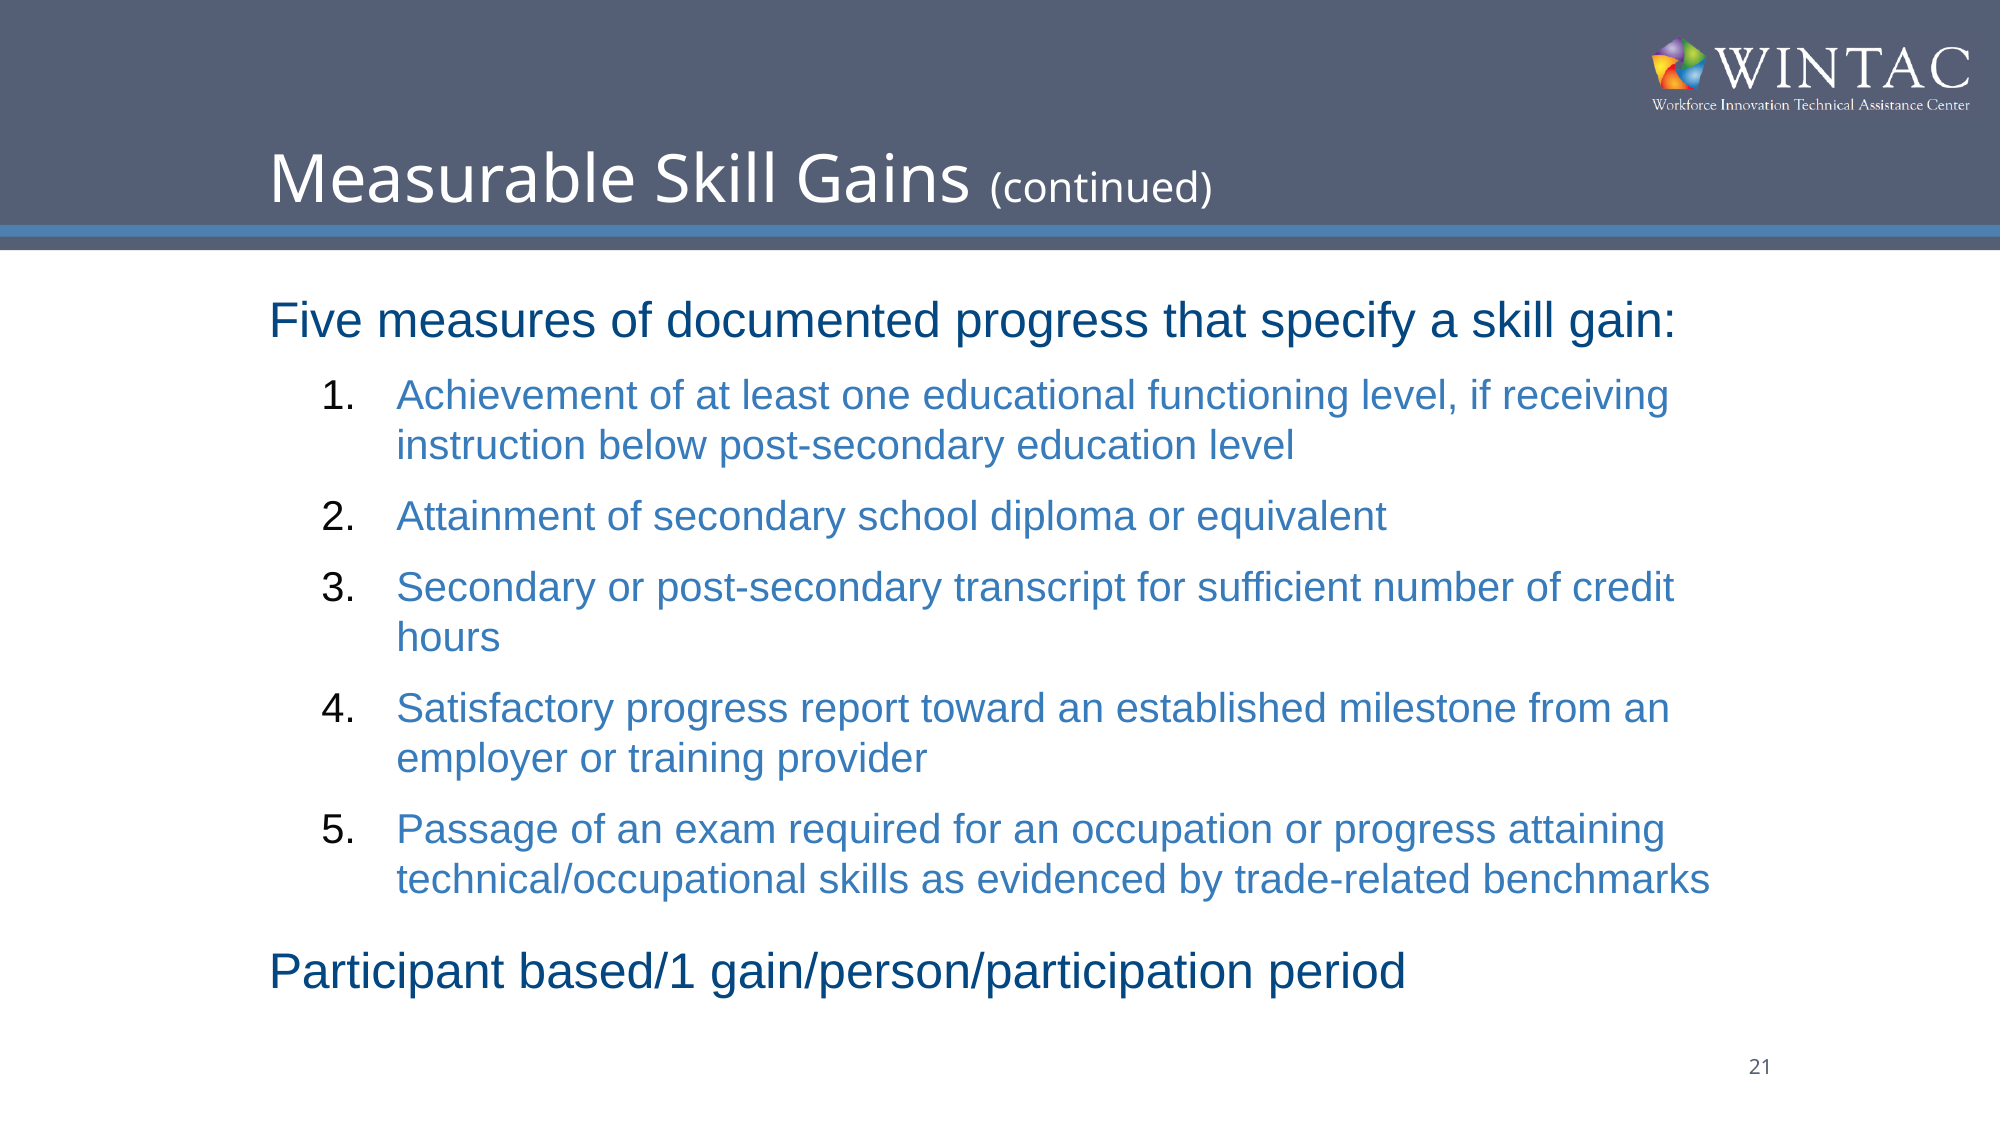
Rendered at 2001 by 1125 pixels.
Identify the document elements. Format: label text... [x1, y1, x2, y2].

picture [1641, 27, 1981, 120]
title Measurable Skill Gains (continued) [253, 54, 1788, 225]
list Five measures of documented progress that specify a skill gain: Achievement of at least one educational functioning level, if receiving instruction below post-secondary education level Attainment of secondary school diploma or equivalent Secondary or post-secondary transcript for sufficient number of credit hours Satisfactory progress report toward an established milestone from an employer or training provider Passage of an exam required for an occupation or progress attaining technical/occupational skills as evidenced by trade-related benchmarks Participant based/1 gain/person/participation period [253, 279, 1768, 1056]
slide_number 21 [1562, 1045, 1788, 1091]
